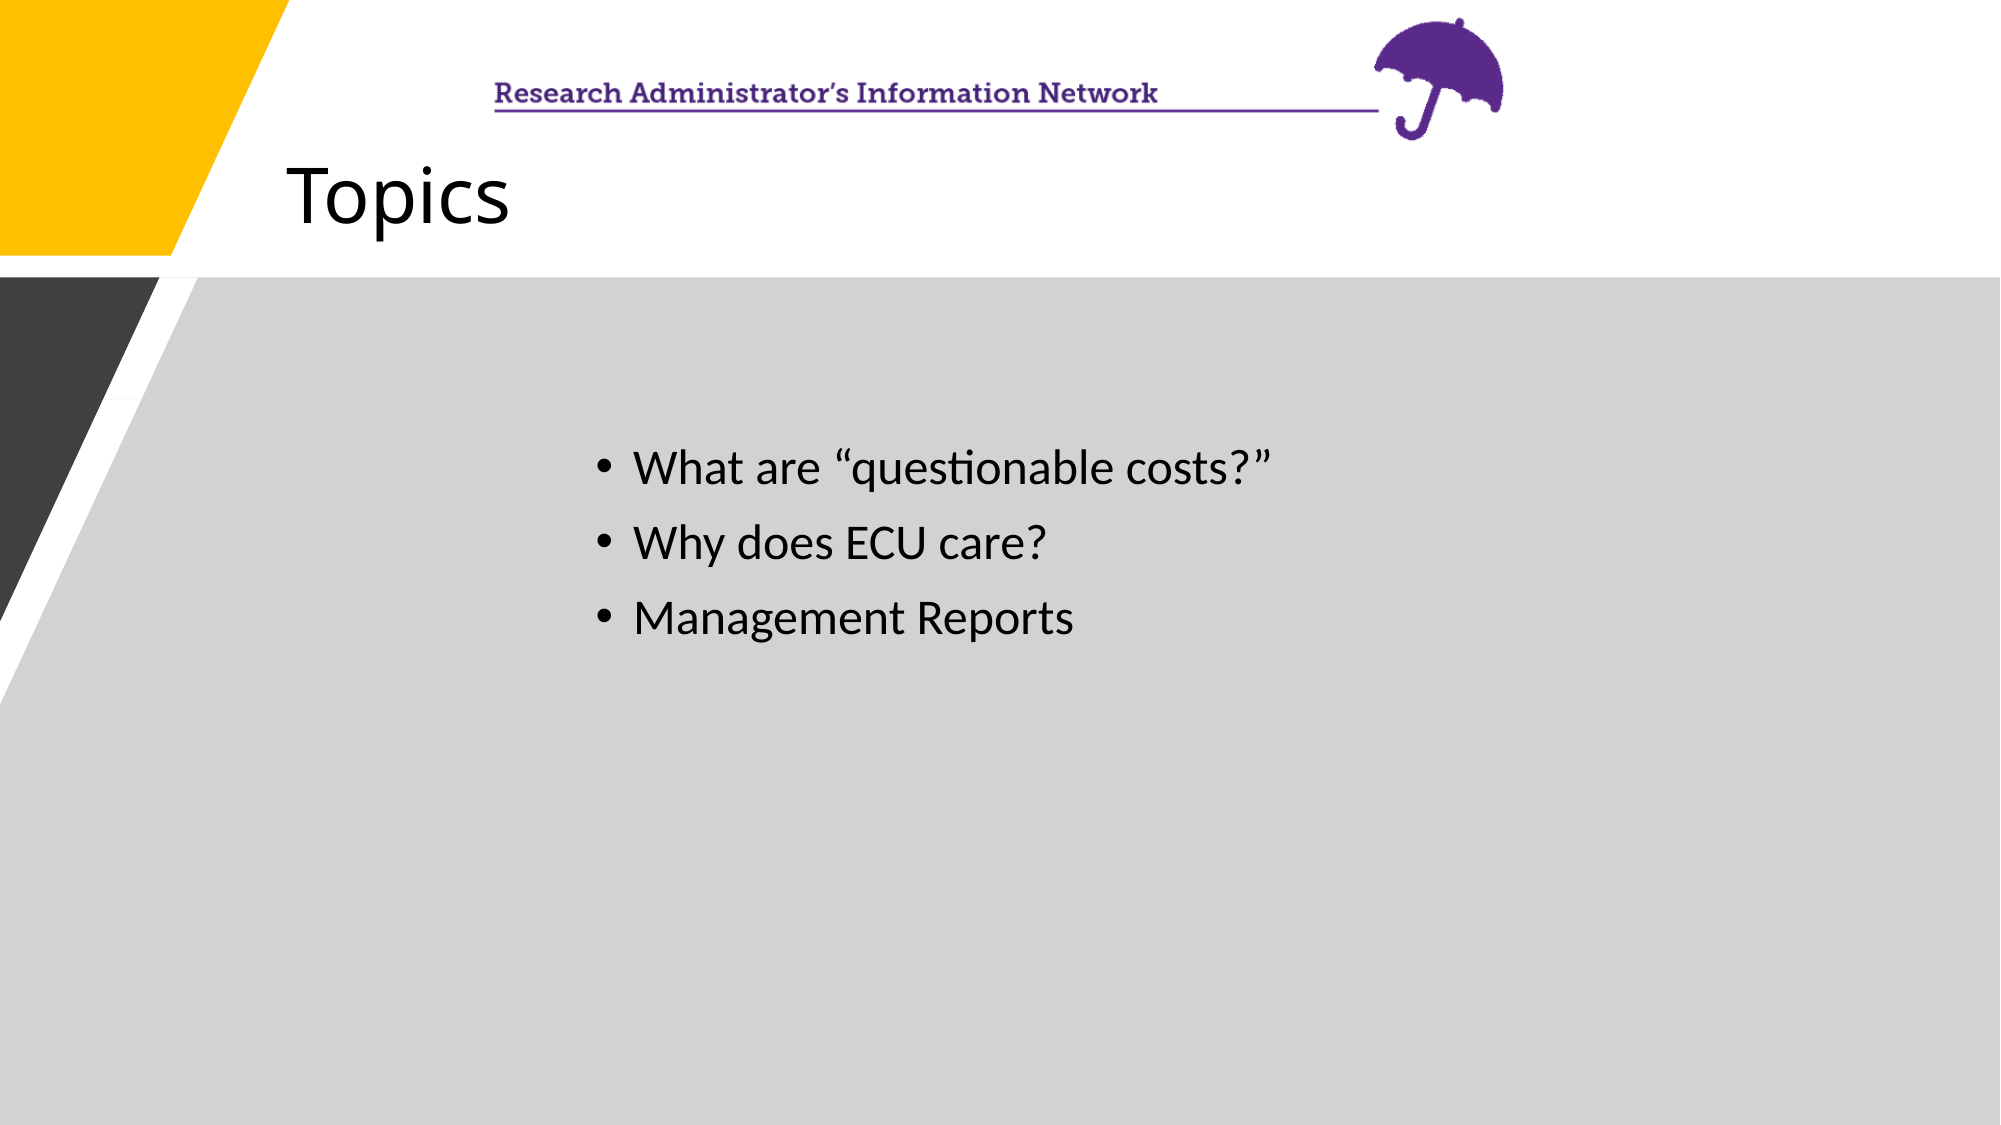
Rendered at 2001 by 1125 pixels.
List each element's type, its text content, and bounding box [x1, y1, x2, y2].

title Topics [271, 60, 1808, 255]
text_box [0, 276, 2000, 1125]
text_box [0, 276, 162, 622]
picture [216, 0, 2000, 163]
text_box [0, 0, 291, 257]
list What are “questionable costs?” Why does ECU care? Management Reports [580, 433, 2000, 1097]
